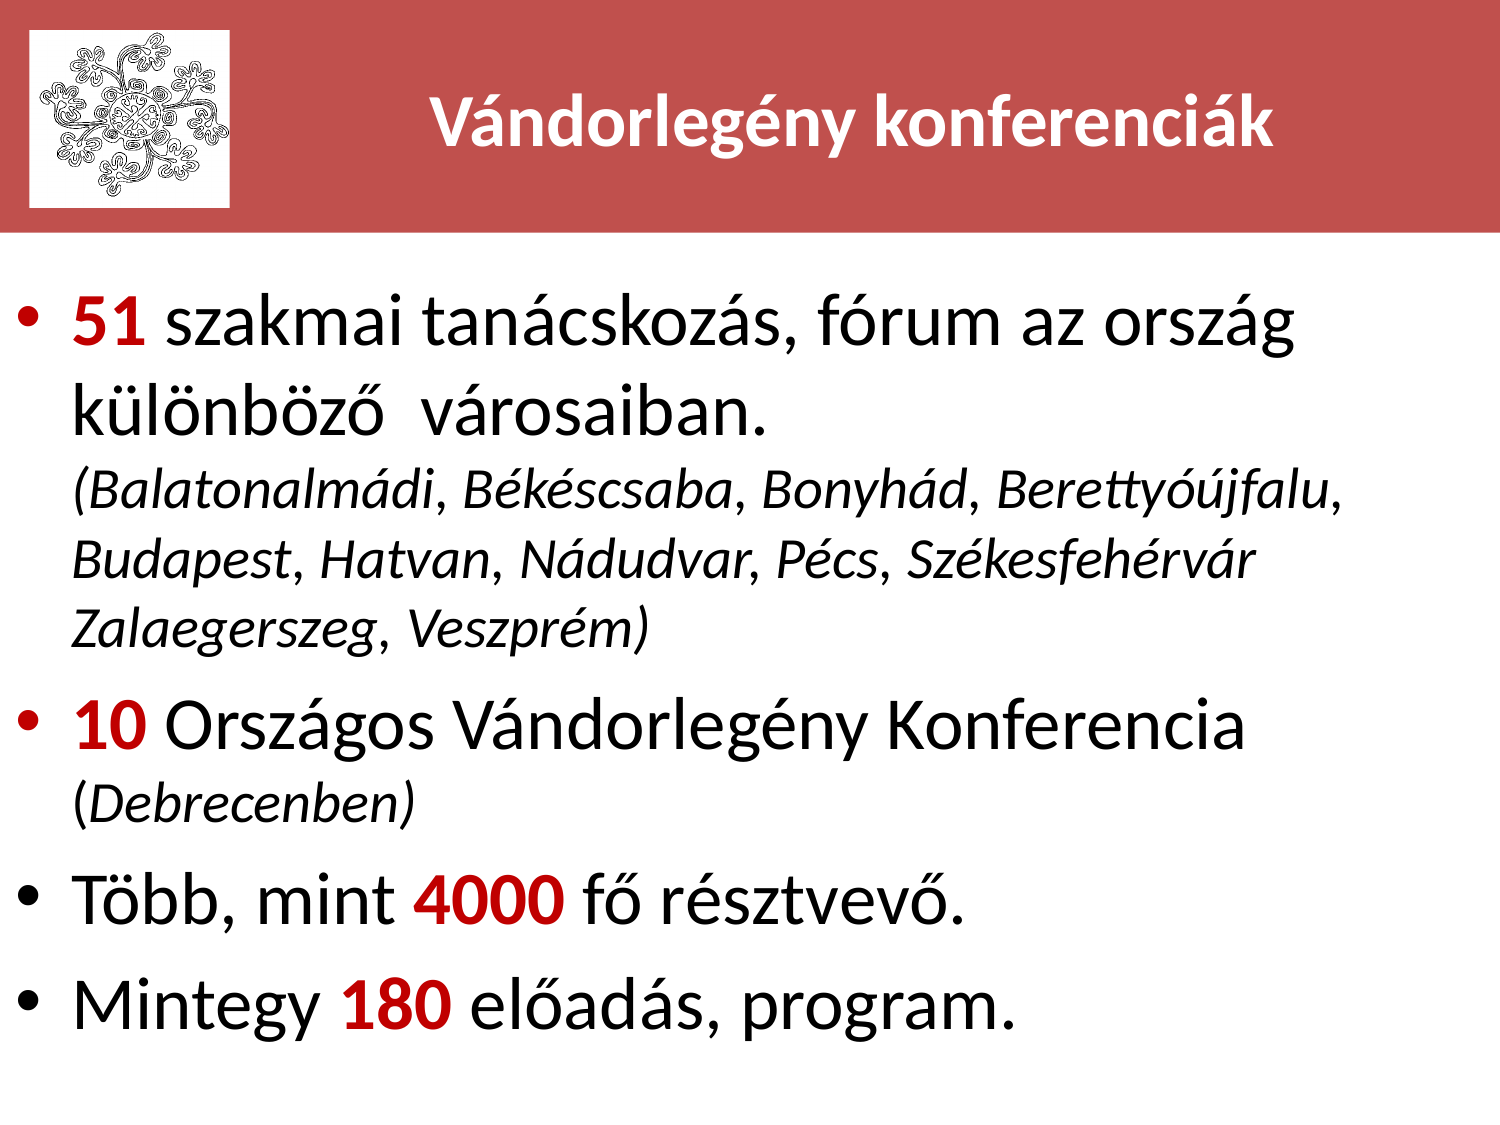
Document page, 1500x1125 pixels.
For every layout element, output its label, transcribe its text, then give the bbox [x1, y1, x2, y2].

picture [29, 30, 231, 209]
list 51 szakmai tanácskozás, fórum az ország különböző városaiban. (Balatonalmádi, Békéscsaba, Bonyhád, Berettyóújfalu, Budapest, Hatvan, Nádudvar, Pécs, Székesfehérvár Zalaegerszeg, Veszprém) 10 Országos Vándorlegény Konferencia (Debrecenben) Több, mint 4000 fő résztvevő. Mintegy 180 előadás, program. [0, 262, 1500, 1125]
title Vándorlegény konferenciák [0, 0, 1500, 233]
